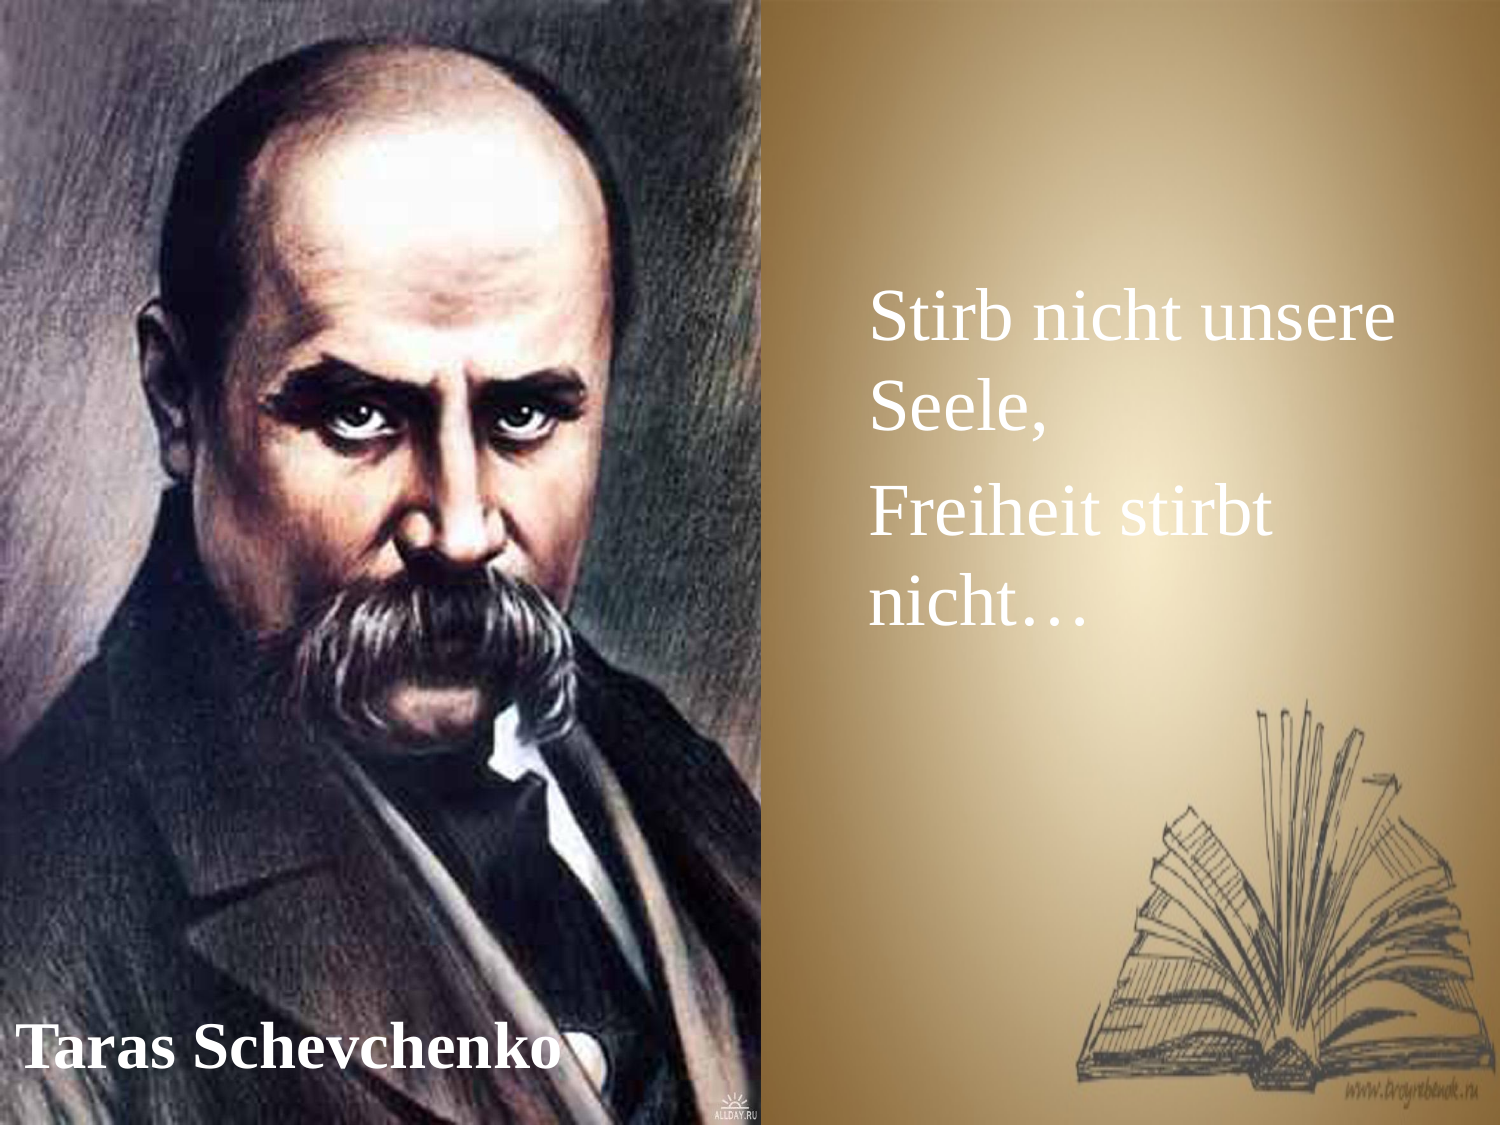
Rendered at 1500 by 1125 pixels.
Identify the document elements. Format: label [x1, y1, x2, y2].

list [0, 0, 759, 1125]
picture [761, 0, 1500, 1125]
